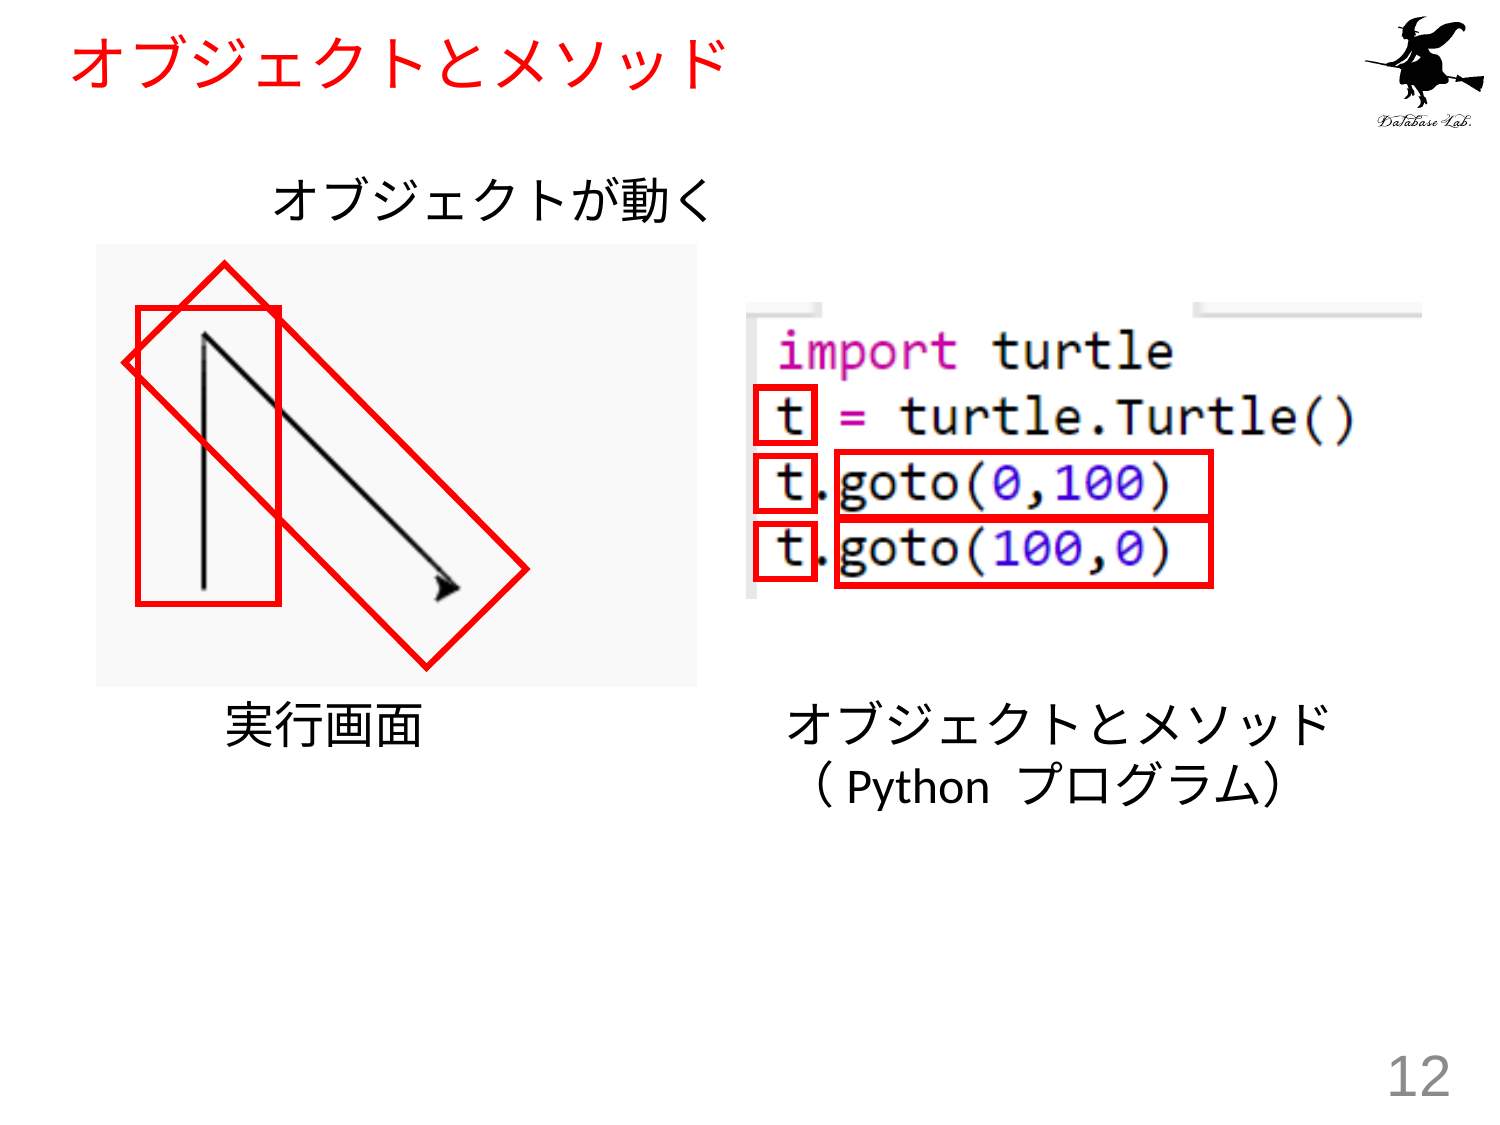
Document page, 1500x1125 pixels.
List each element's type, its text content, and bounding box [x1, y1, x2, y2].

text_box オブジェクトとメソッド （Python プログラム） [769, 686, 1350, 821]
text_box オブジェクトが動く [255, 162, 736, 238]
picture [746, 302, 1422, 599]
text_box 実行画面 [209, 687, 440, 761]
picture [96, 243, 697, 687]
slide_number 12 [1129, 1042, 1467, 1103]
title オブジェクトとメソッド [52, 28, 1441, 106]
picture [1362, 14, 1486, 130]
